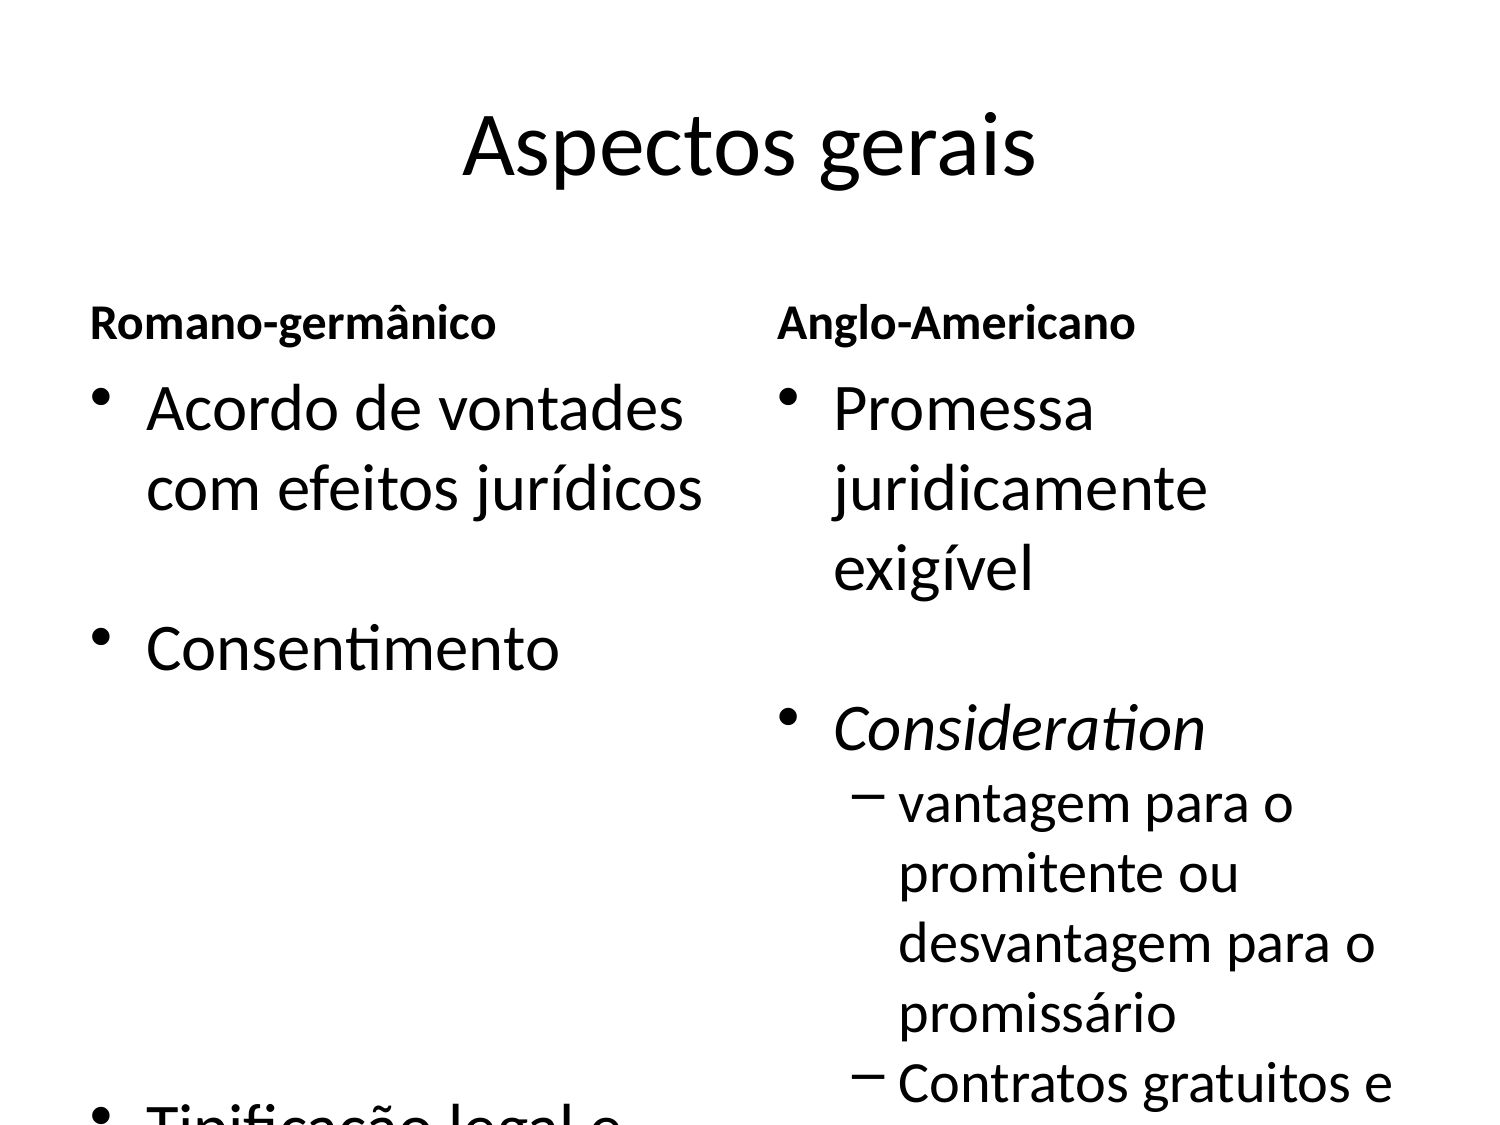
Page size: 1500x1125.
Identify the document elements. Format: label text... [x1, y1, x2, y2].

list Anglo-Americano [762, 251, 1425, 356]
list Acordo de vontades com efeitos jurídicos Consentimento Tipificação legal e social [75, 356, 738, 1005]
list Promessa juridicamente exigível Consideration vantagem para o promitente ou desvantagem para o promissário Contratos gratuitos e unilaterais: deed Sem tipificação [762, 356, 1425, 1005]
title Aspectos gerais [75, 45, 1425, 233]
list Romano-germânico [75, 251, 738, 356]
